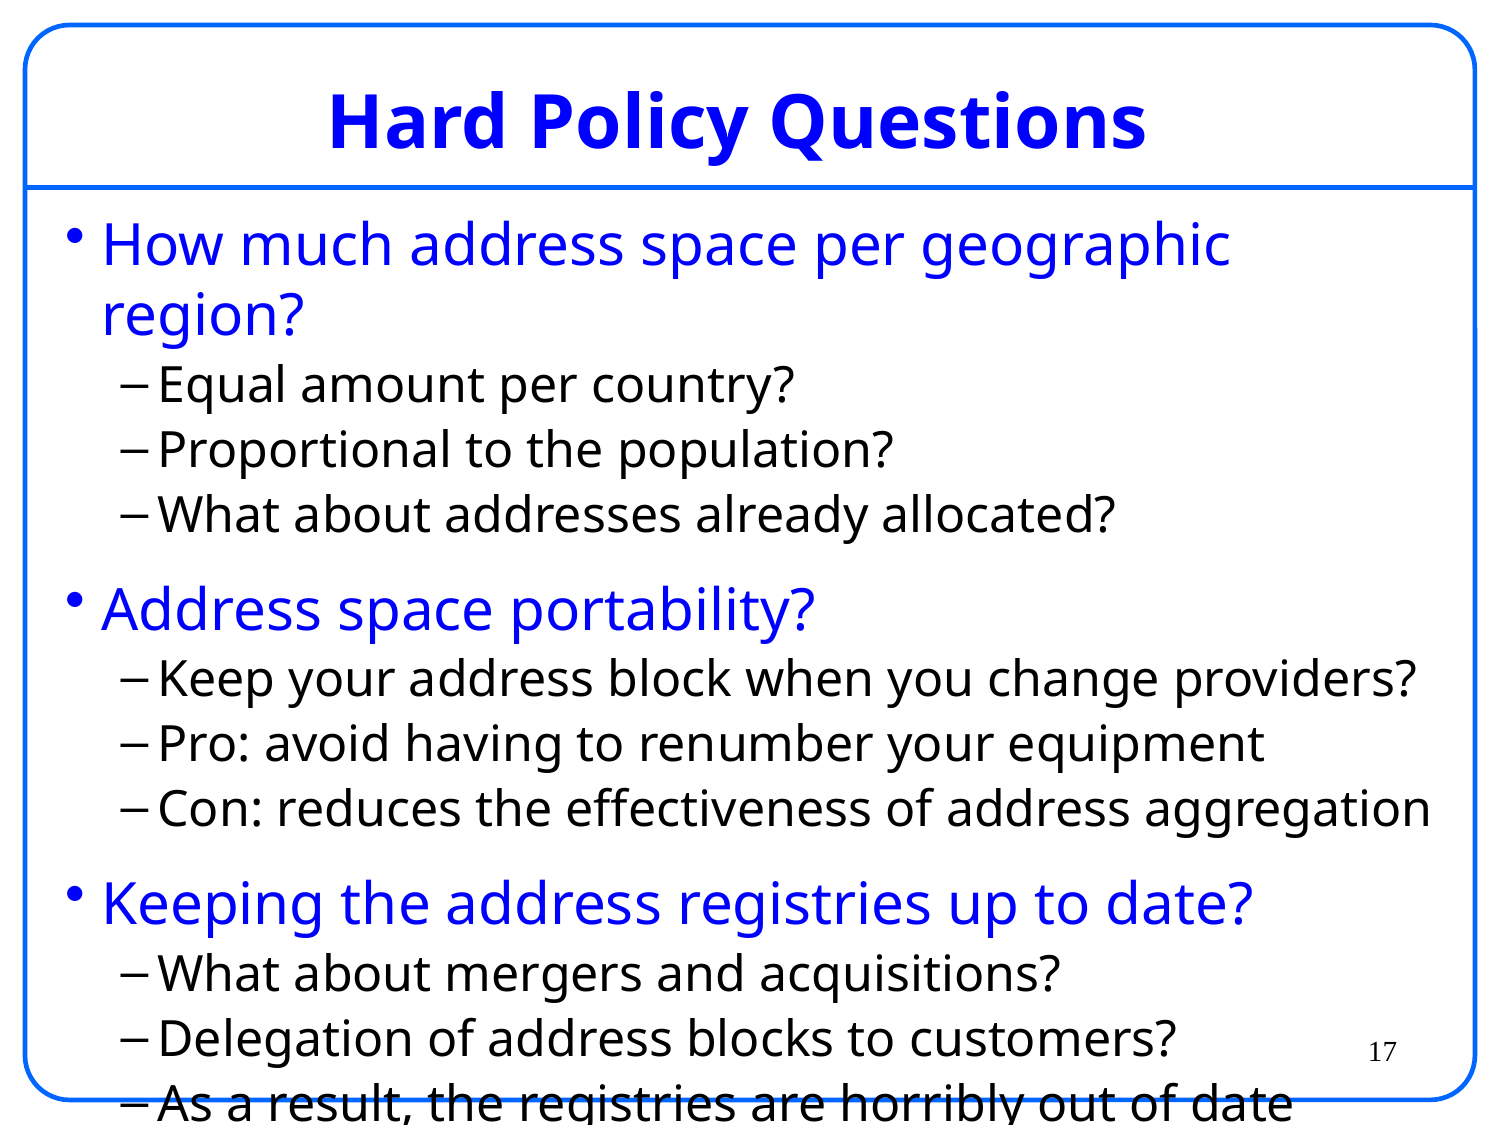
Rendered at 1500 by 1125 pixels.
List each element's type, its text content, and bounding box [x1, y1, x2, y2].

list How much address space per geographic region? Equal amount per country? Proportional to the population? What about addresses already allocated? Address space portability? Keep your address block when you change providers? Pro: avoid having to renumber your equipment Con: reduces the effectiveness of address aggregation Keeping the address registries up to date? What about mergers and acquisitions? Delegation of address blocks to customers? As a result, the registries are horribly out of date [50, 200, 1463, 1100]
title Hard Policy Questions [50, 62, 1425, 175]
